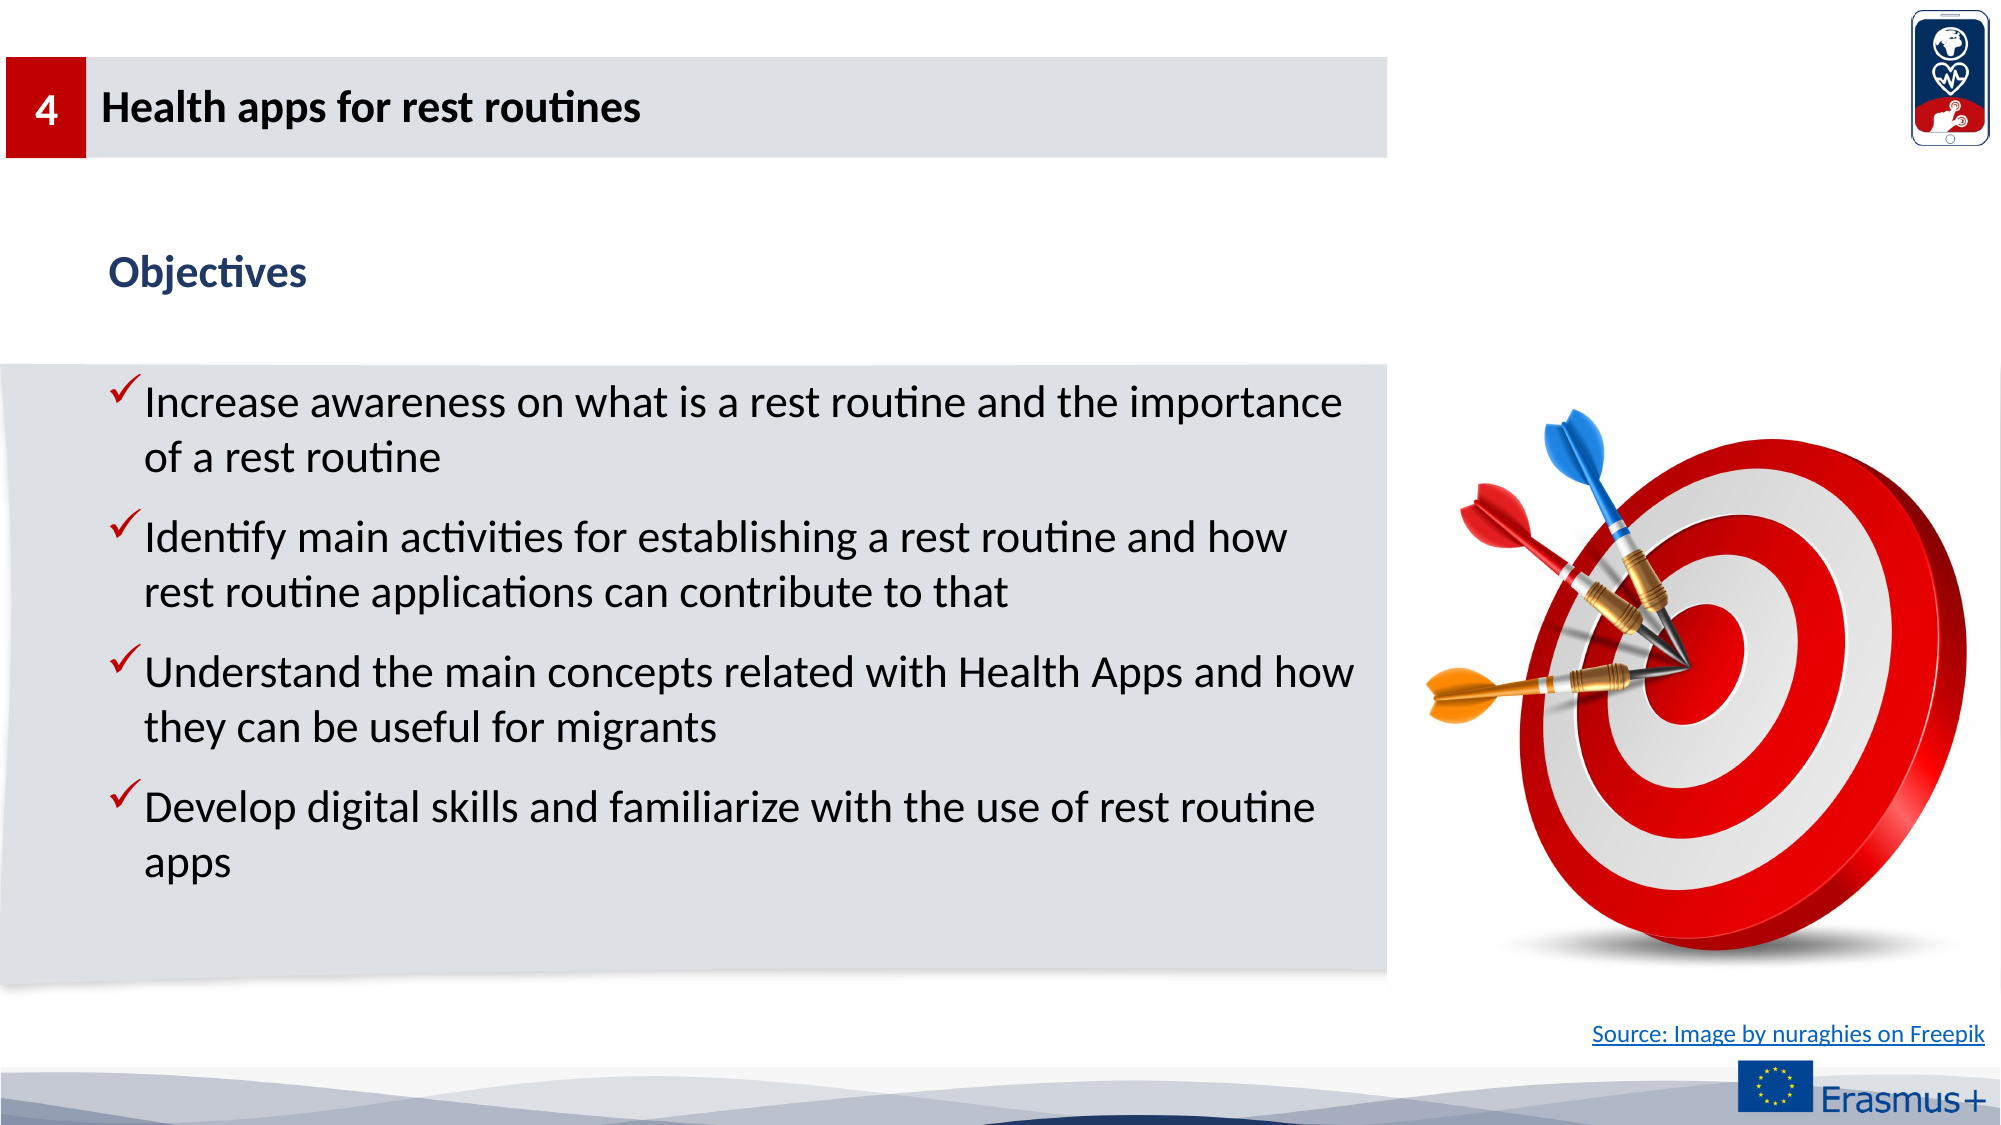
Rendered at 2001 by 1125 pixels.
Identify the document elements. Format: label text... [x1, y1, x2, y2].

picture [1387, 361, 2000, 998]
text_box Health apps for rest routines [86, 57, 1388, 158]
picture [0, 1055, 2001, 1125]
text_box Source: Image by nuraghies on Freepik [1363, 1009, 2000, 1055]
picture [1911, 10, 1990, 146]
text_box [5, 56, 87, 159]
title Objectives [93, 221, 1819, 324]
list Increase awareness on what is a rest routine and the importance of a rest routine Identify main activities for establishing a rest routine and how rest routine applications can contribute to that Understand the main concepts related with Health Apps and how they can be useful for migrants Develop digital skills and familiarize with the use of rest routine apps [91, 363, 1383, 986]
text_box 4 [20, 71, 86, 142]
